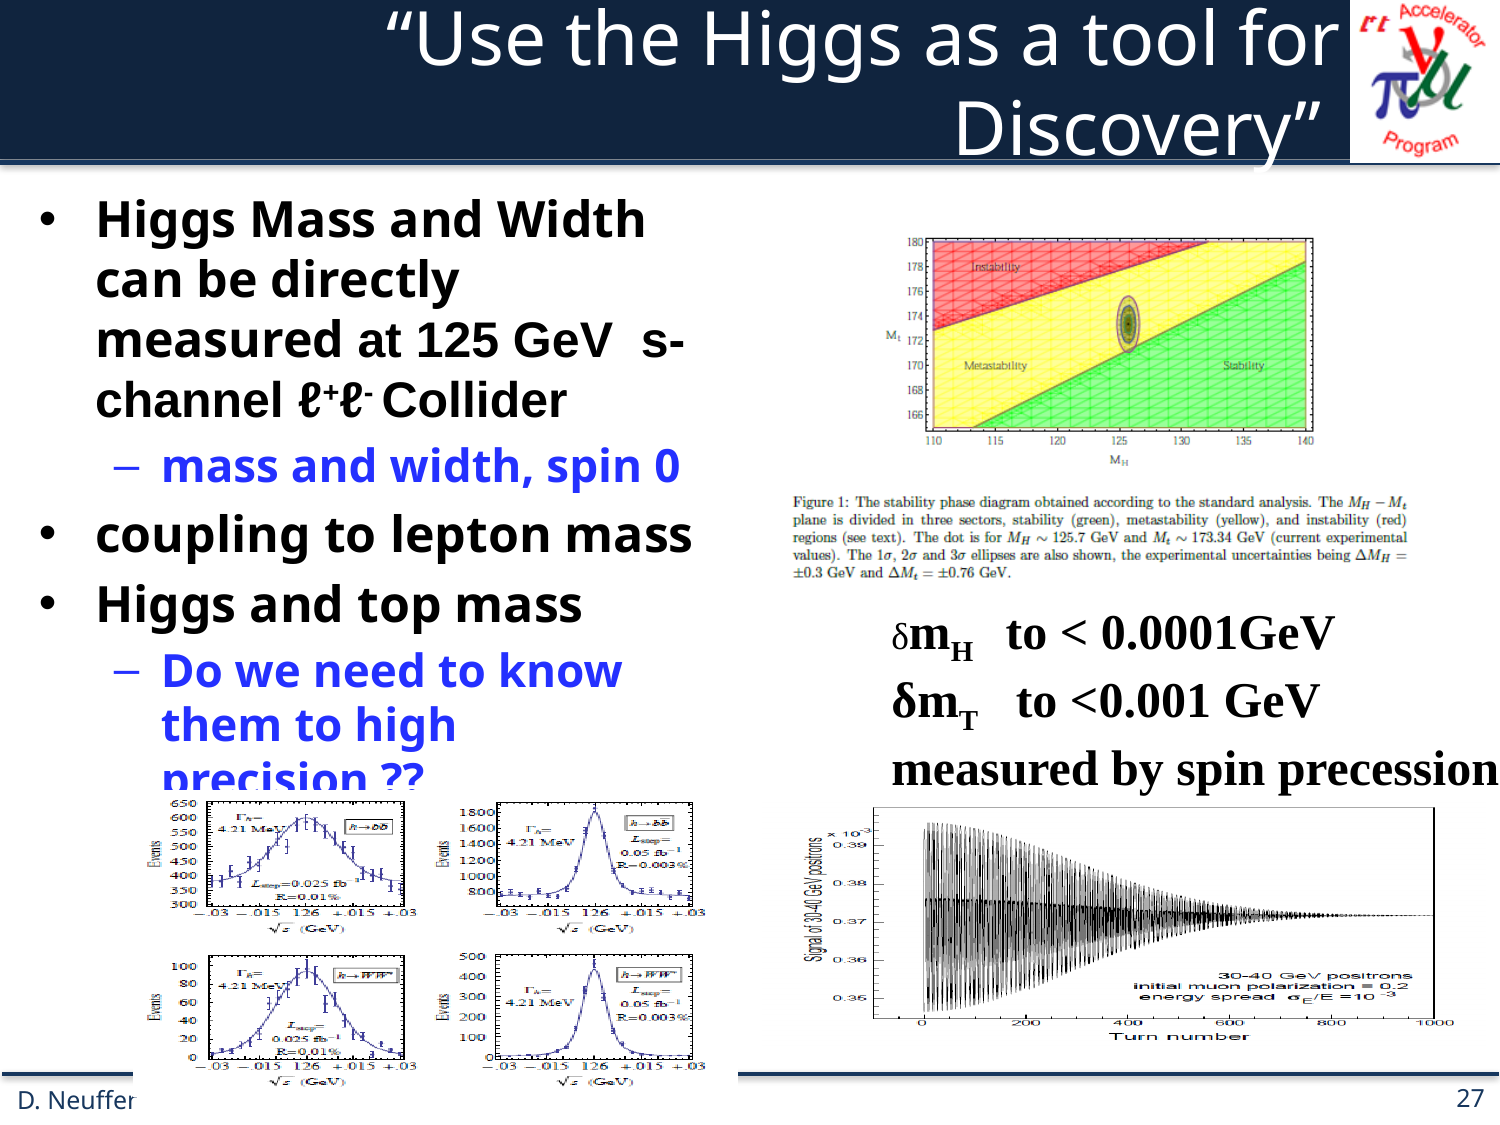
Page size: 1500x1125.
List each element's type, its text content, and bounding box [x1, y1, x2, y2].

picture [1350, 0, 1500, 163]
list Higgs Mass and Width can be directly measured at 125 GeV s- channel ℓ+ℓ- Collider mass and width, spin 0 coupling to lepton mass Higgs and top mass Do we need to know them to high precision ?? [23, 180, 738, 1059]
slide_number D. Neuffer [2, 1076, 287, 1123]
picture [133, 790, 738, 1098]
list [762, 224, 1477, 594]
picture [762, 796, 1487, 1046]
text_box δmH to < 0.0001GeV δmT to <0.001 GeV measured by spin precession [876, 591, 1500, 804]
slide_number 27 [1215, 1073, 1500, 1125]
title “Use the Higgs as a tool for Discovery” [54, 0, 1357, 162]
